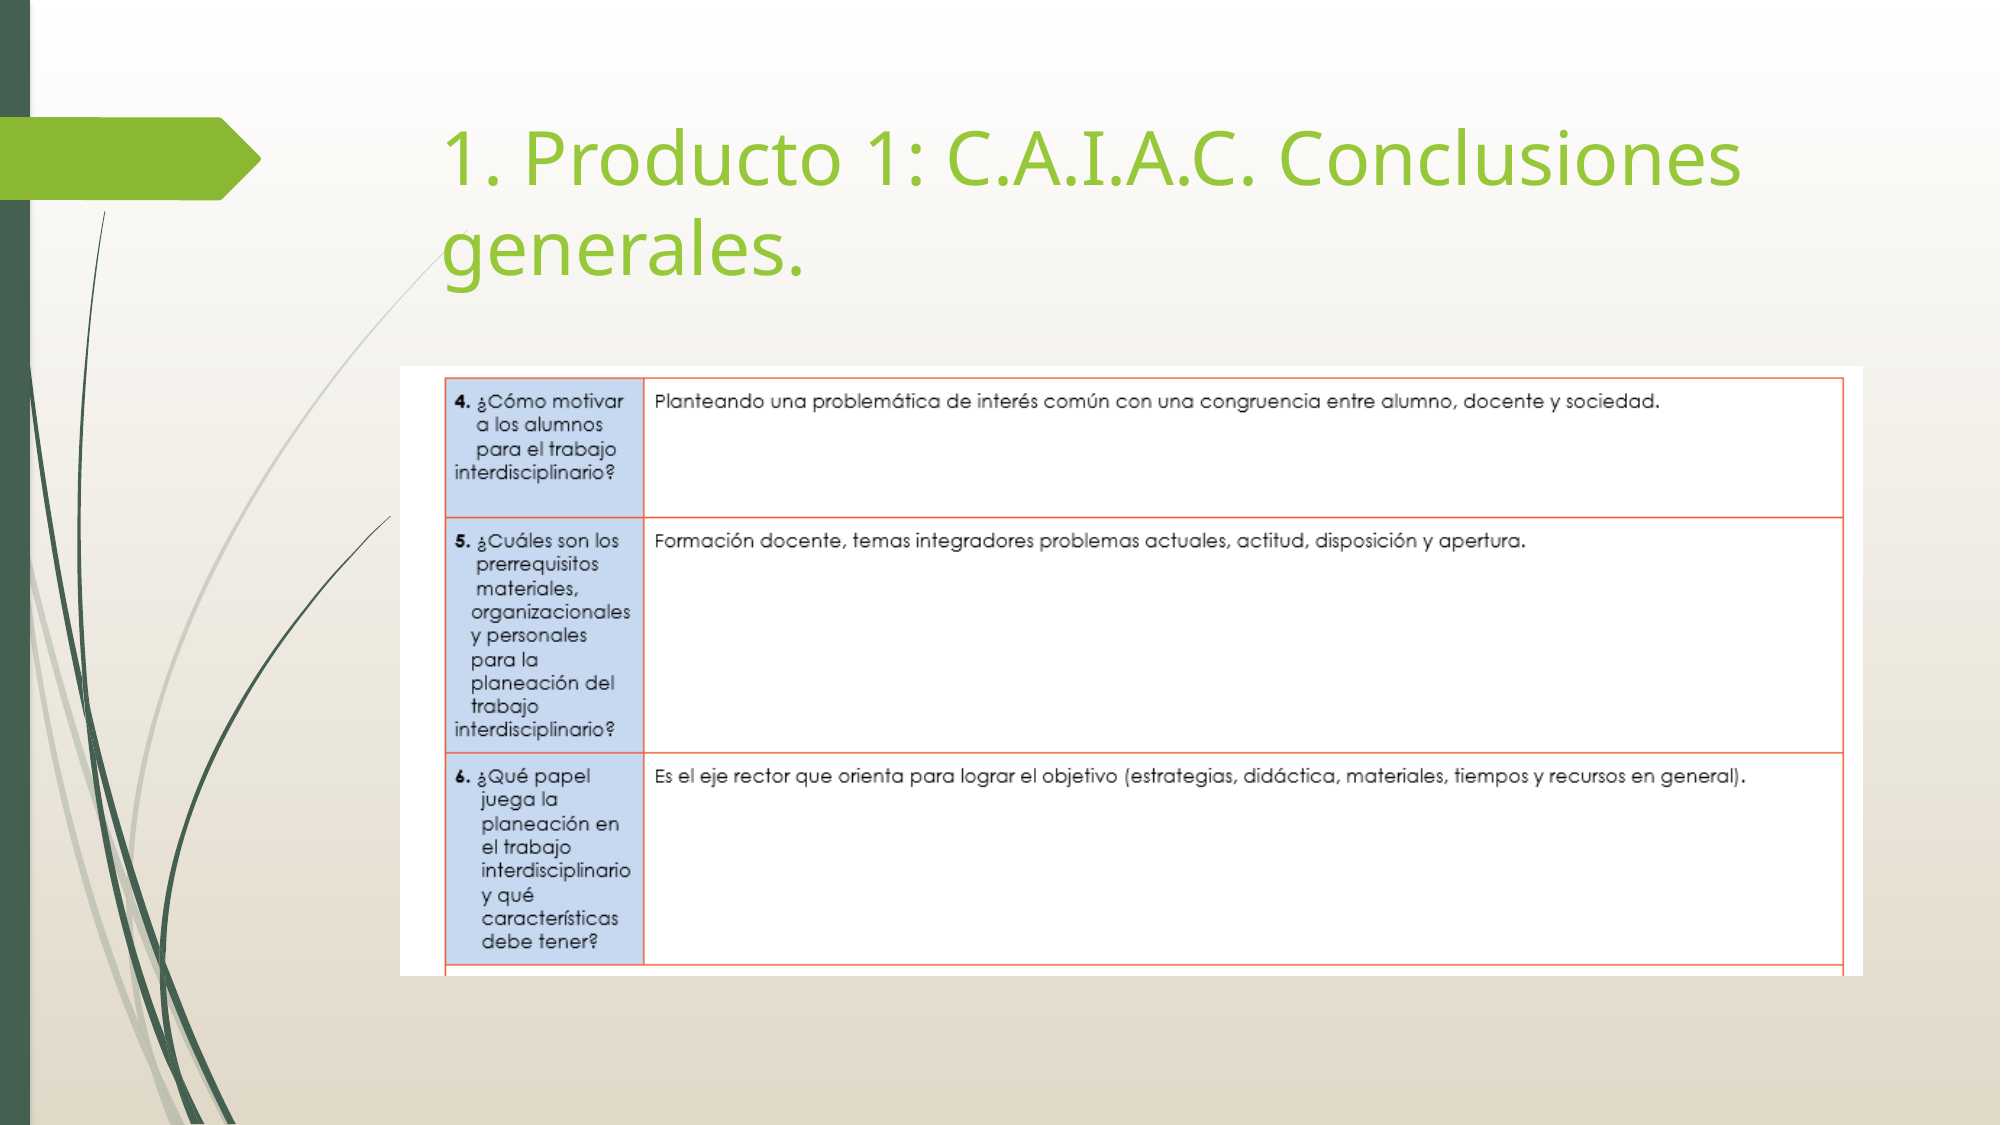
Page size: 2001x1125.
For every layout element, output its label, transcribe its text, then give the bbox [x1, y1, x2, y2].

title 1. Producto 1: C.A.I.A.C. Conclusiones generales. [425, 102, 1888, 313]
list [399, 366, 1863, 976]
